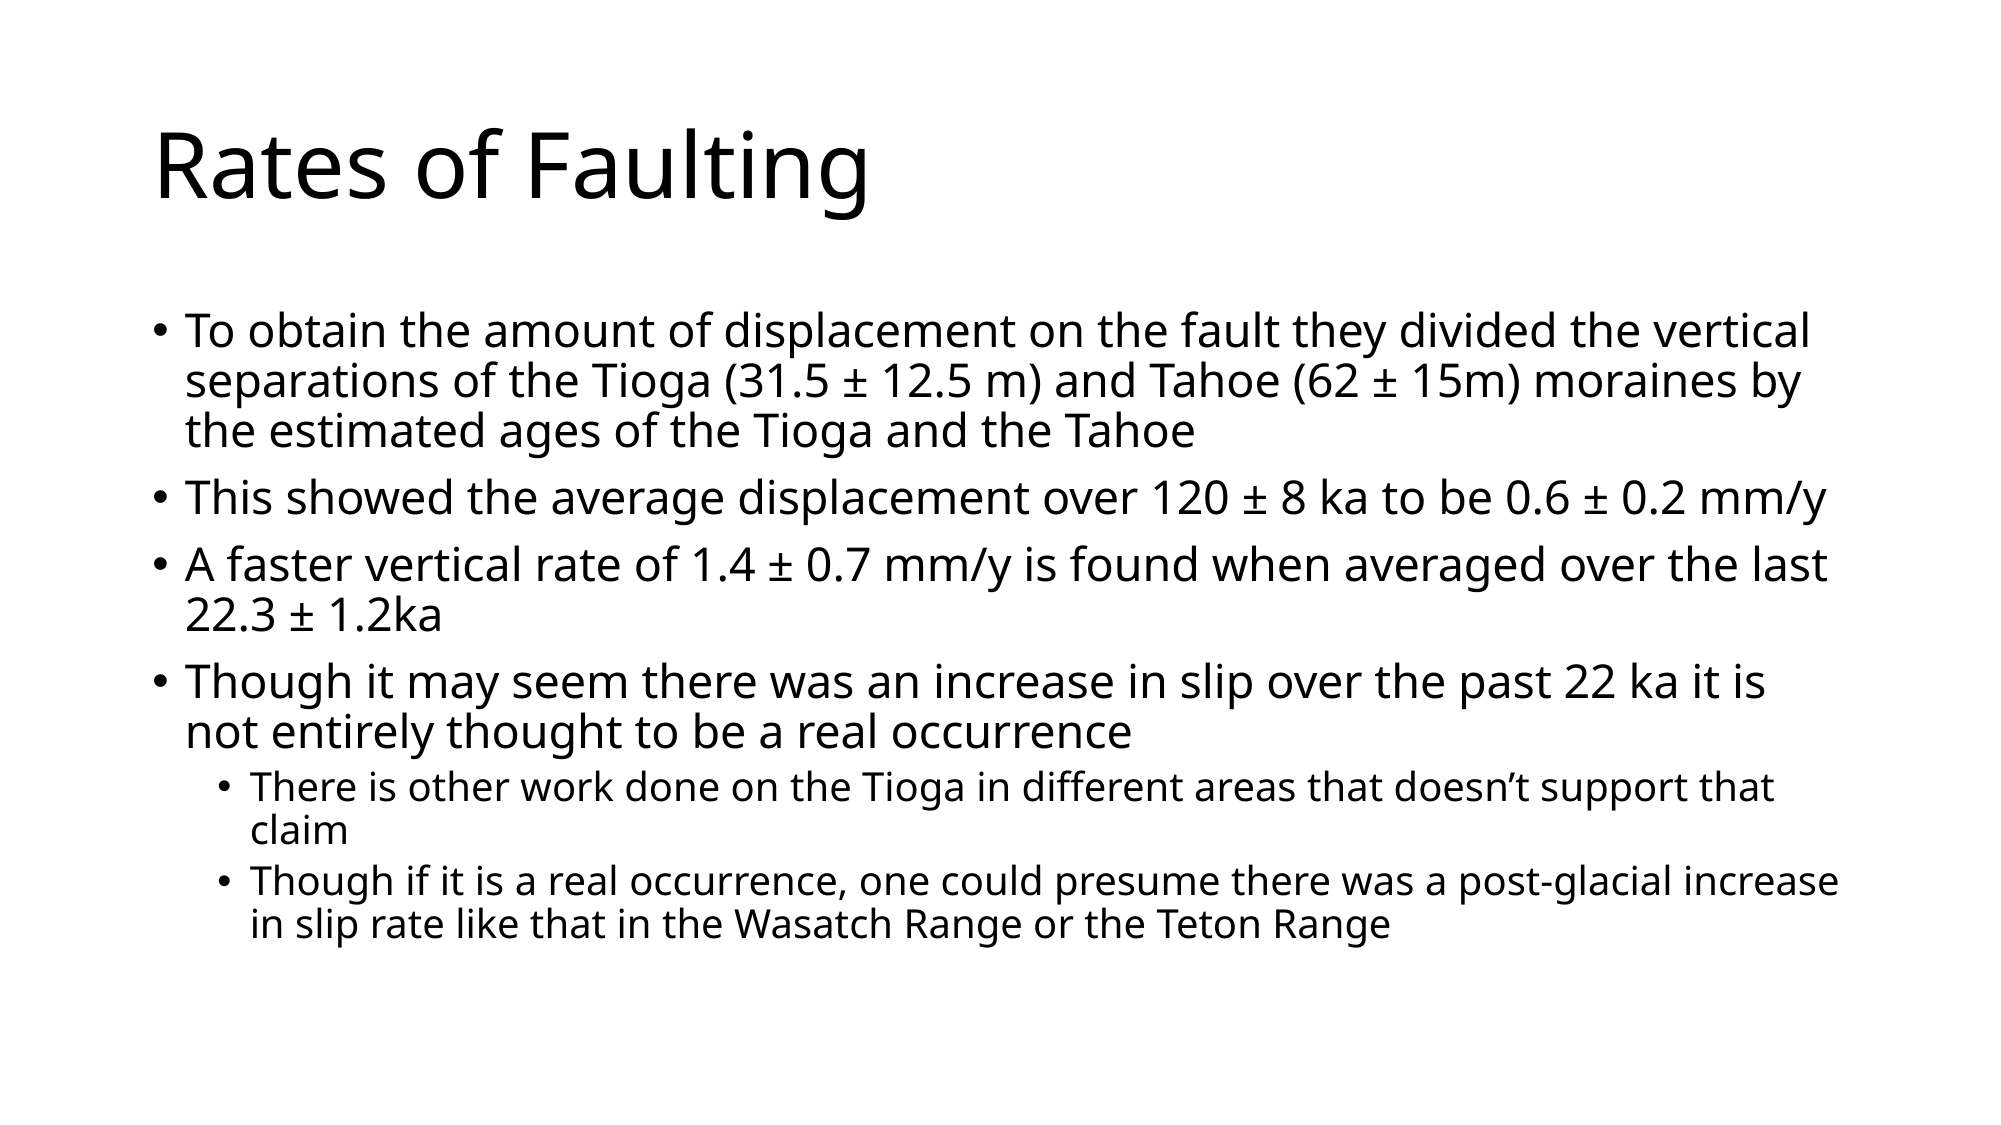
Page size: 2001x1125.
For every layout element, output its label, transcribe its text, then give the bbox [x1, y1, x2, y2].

title Rates of Faulting [137, 59, 1863, 278]
list To obtain the amount of displacement on the fault they divided the vertical separations of the Tioga (31.5 ± 12.5 m) and Tahoe (62 ± 15m) moraines by the estimated ages of the Tioga and the Tahoe This showed the average displacement over 120 ± 8 ka to be 0.6 ± 0.2 mm/y A faster vertical rate of 1.4 ± 0.7 mm/y is found when averaged over the last 22.3 ± 1.2ka Though it may seem there was an increase in slip over the past 22 ka it is not entirely thought to be a real occurrence There is other work done on the Tioga in different areas that doesn’t support that claim Though if it is a real occurrence, one could presume there was a post-glacial increase in slip rate like that in the Wasatch Range or the Teton Range [137, 299, 1863, 1014]
